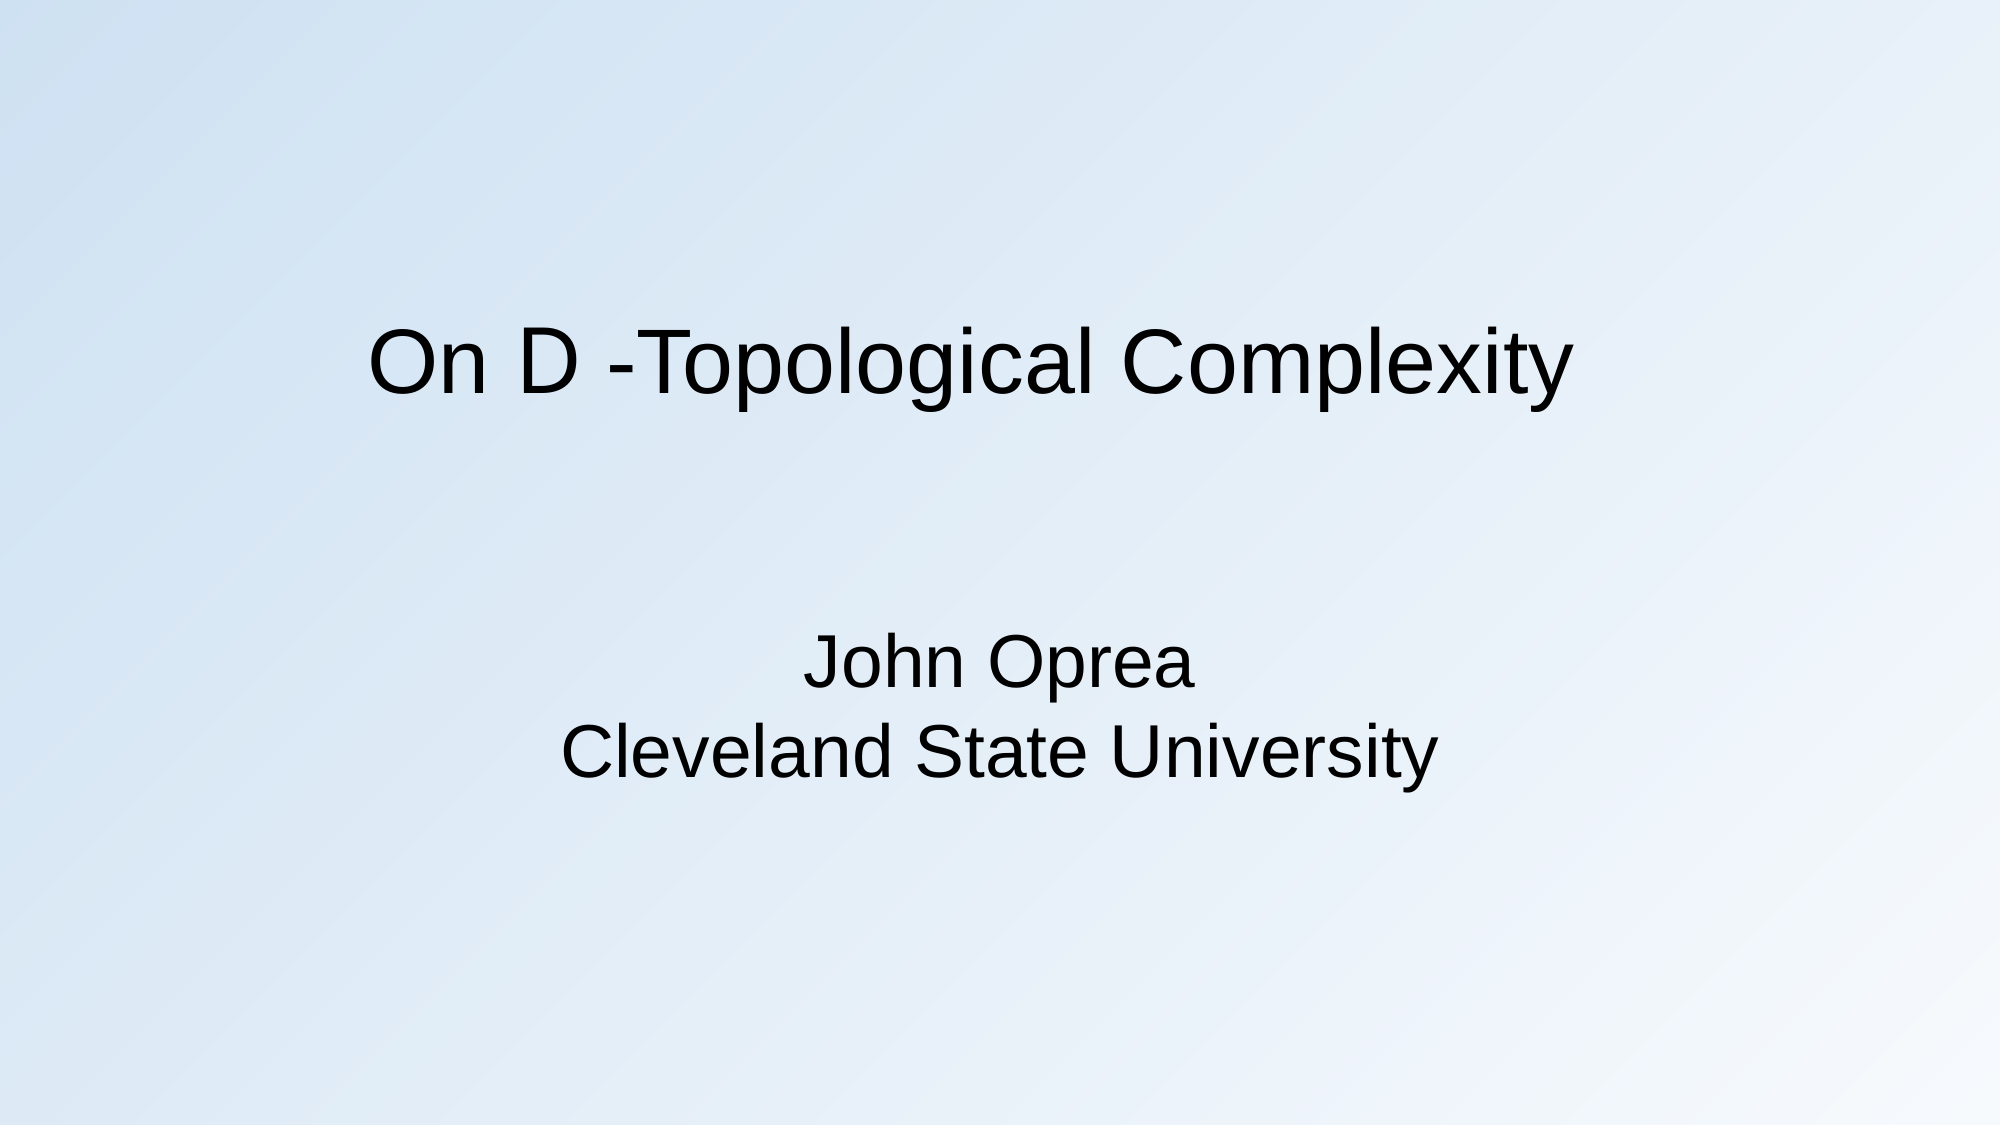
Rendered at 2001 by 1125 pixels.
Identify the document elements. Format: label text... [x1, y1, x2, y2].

text_box John Oprea Cleveland State University [509, 605, 1491, 801]
text_box On D -Topological Complexity [44, 294, 1900, 420]
